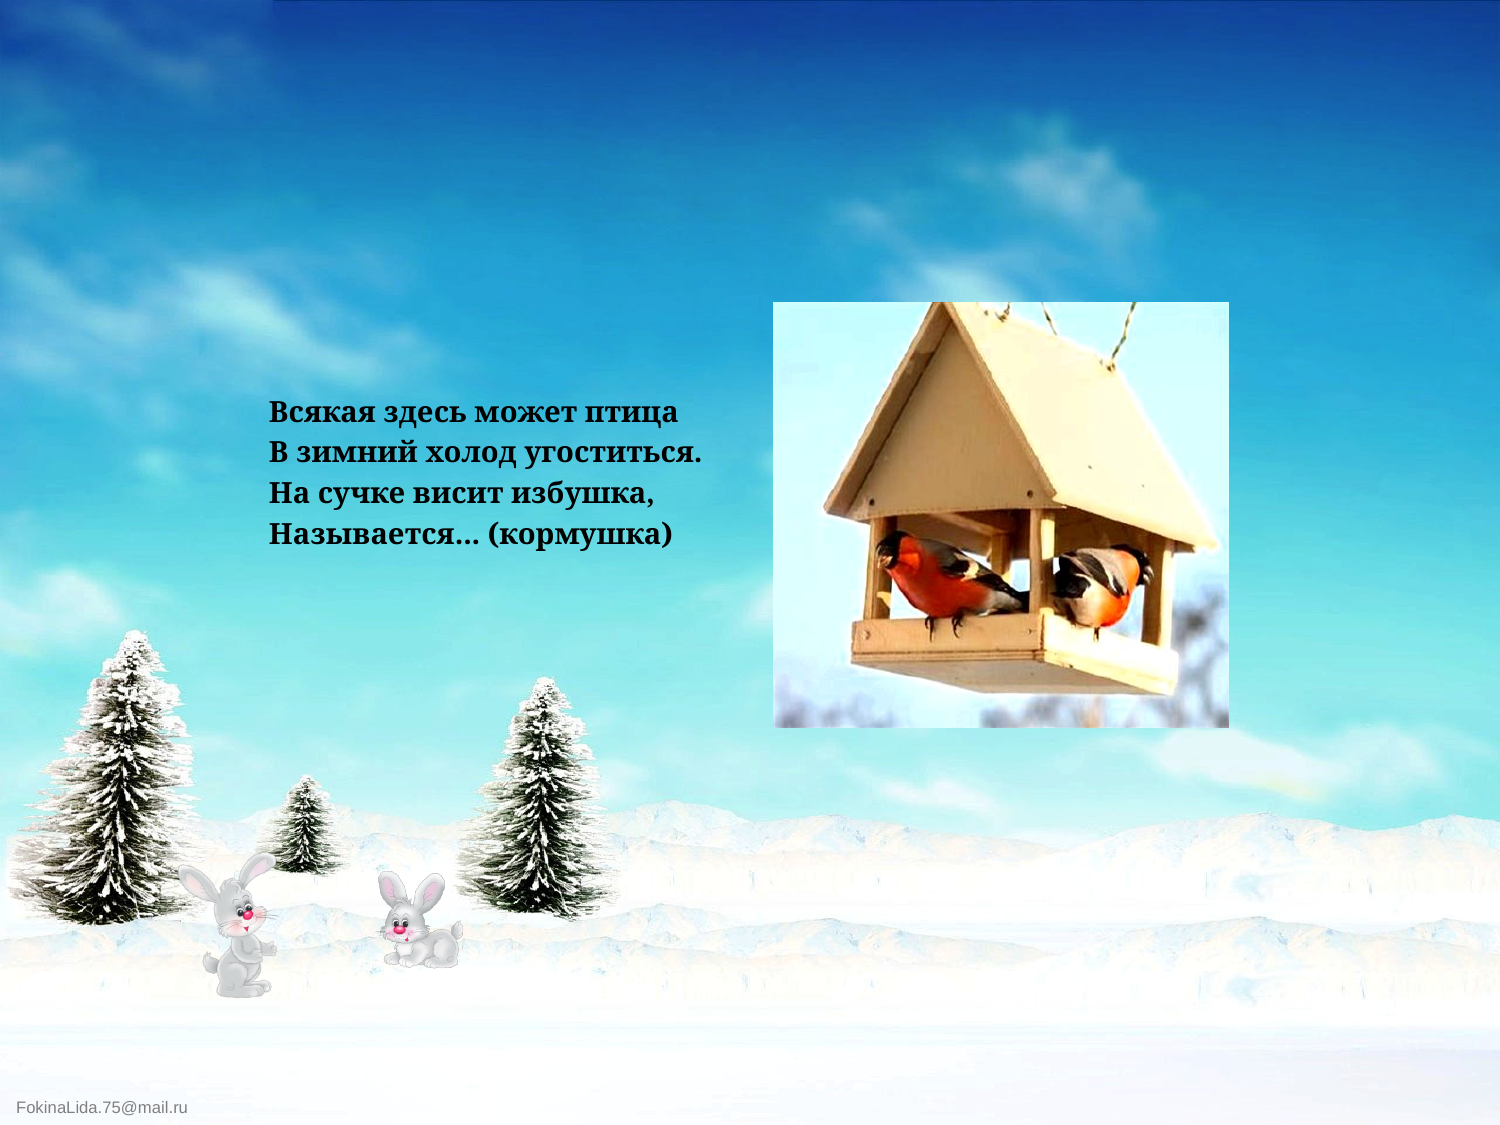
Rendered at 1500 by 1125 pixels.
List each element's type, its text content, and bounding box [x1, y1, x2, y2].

list Всякая здесь может птица В зимний холод угоститься. На сучке висит избушка, Называется... (кормушка) [253, 385, 748, 1125]
picture [0, 0, 1500, 1125]
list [773, 302, 1230, 729]
